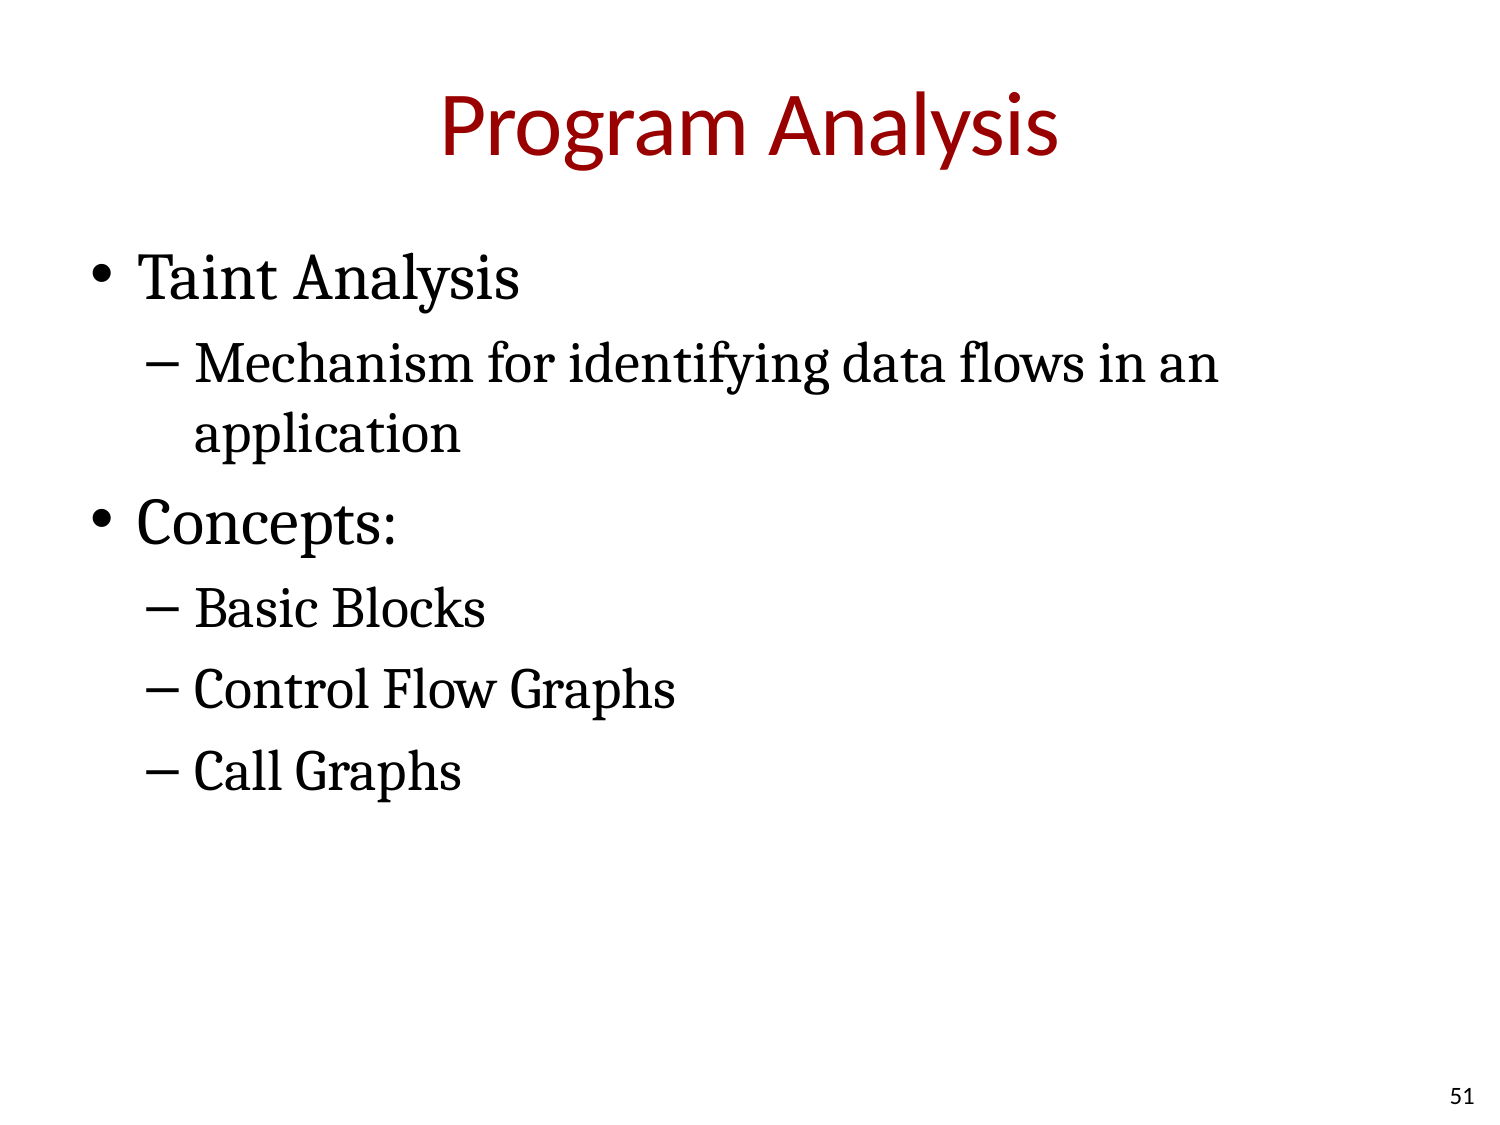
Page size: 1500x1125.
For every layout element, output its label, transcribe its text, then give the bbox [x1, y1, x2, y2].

list Taint Analysis Mechanism for identifying data flows in an application Concepts: Basic Blocks Control Flow Graphs Call Graphs [75, 224, 1425, 1005]
title Program Analysis [75, 24, 1425, 213]
slide_number 51 [1125, 1065, 1475, 1125]
